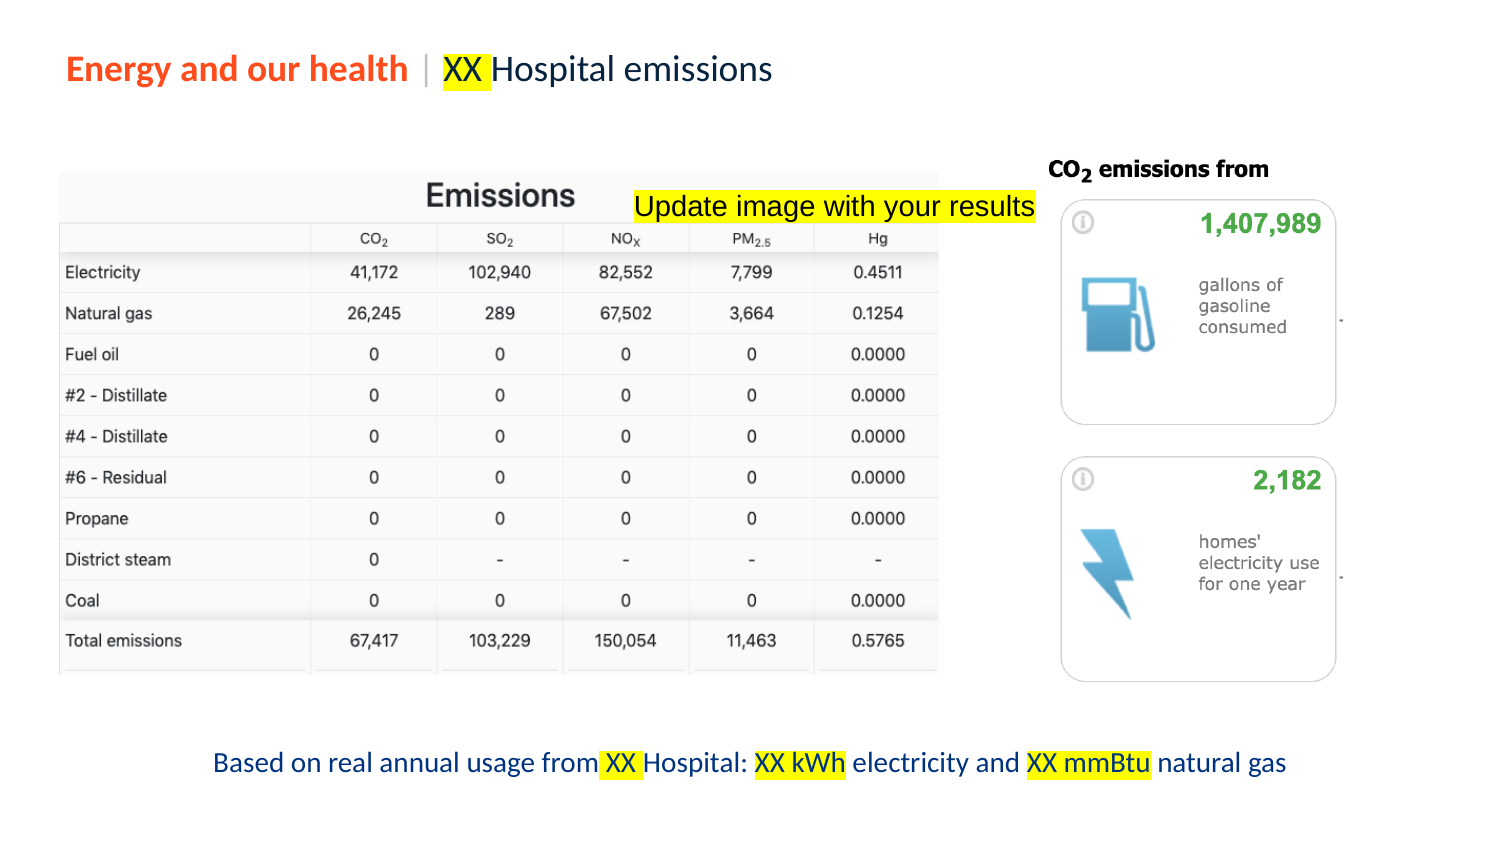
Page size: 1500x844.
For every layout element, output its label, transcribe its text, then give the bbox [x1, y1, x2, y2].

picture [1041, 148, 1343, 699]
text_box Update image with your results [941, 172, 1035, 230]
picture [59, 172, 939, 675]
title Energy and our health | XX Hospital emissions [51, 29, 1449, 124]
list Based on real annual usage from XX Hospital: XX kWh electricity and XX mmBtu natural gas [51, 723, 1449, 805]
